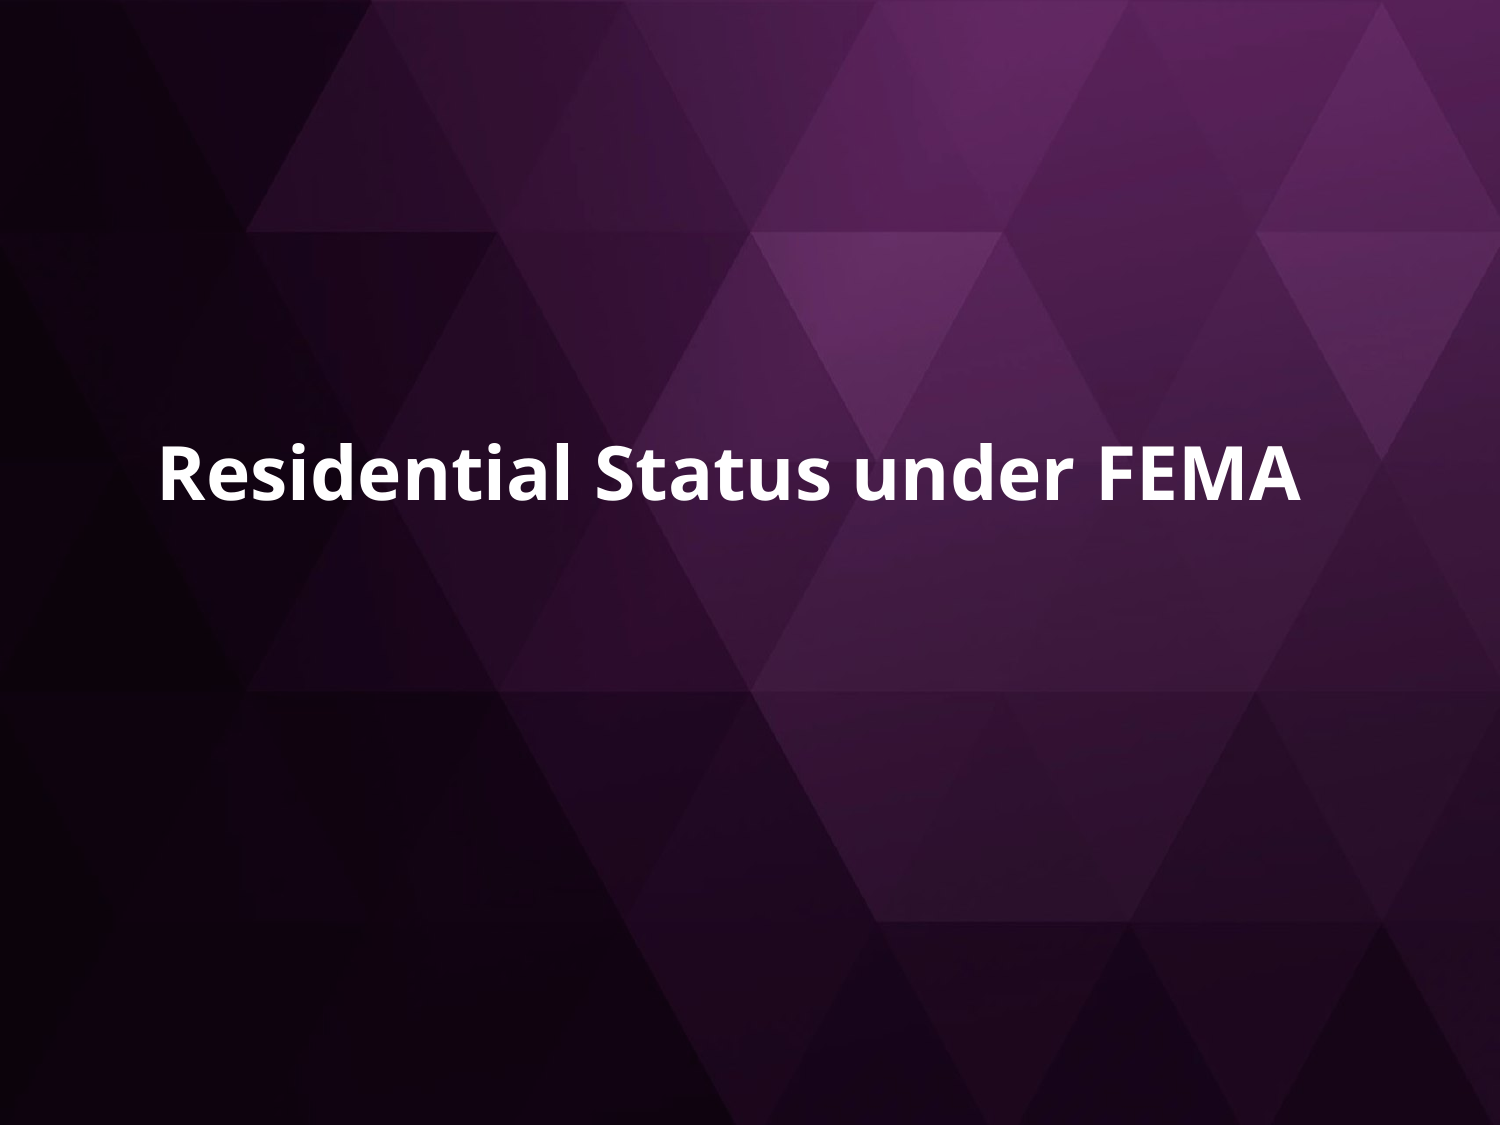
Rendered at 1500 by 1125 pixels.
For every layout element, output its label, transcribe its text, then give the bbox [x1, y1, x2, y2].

picture [0, 0, 1500, 1125]
title Residential Status under FEMA [112, 349, 1388, 591]
